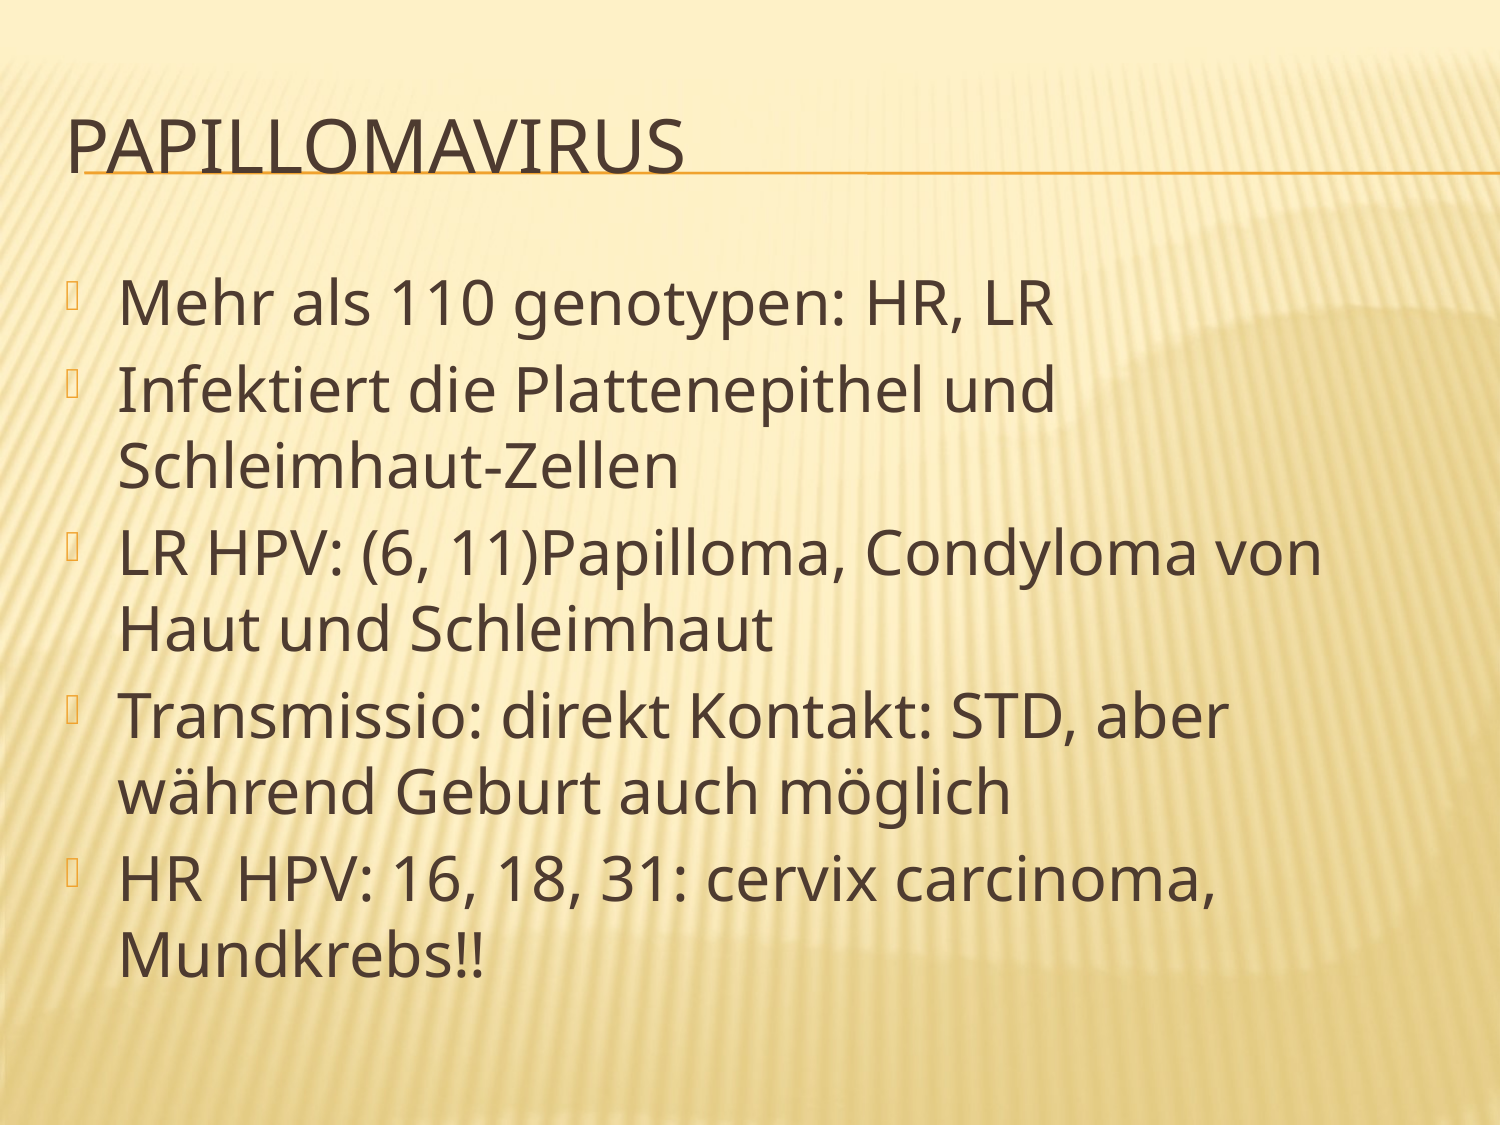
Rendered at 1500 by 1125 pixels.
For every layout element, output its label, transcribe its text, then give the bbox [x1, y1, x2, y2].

picture [0, 0, 1500, 1125]
list Mehr als 110 genotypen: HR, LR Infektiert die Plattenepithel und Schleimhaut-Zellen LR HPV: (6, 11)Papilloma, Condyloma von Haut und Schleimhaut Transmissio: direkt Kontakt: STD, aber während Geburt auch möglich HR HPV: 16, 18, 31: cervix carcinoma, Mundkrebs!! [50, 254, 1475, 998]
title Papillomavirus [50, 75, 1475, 213]
